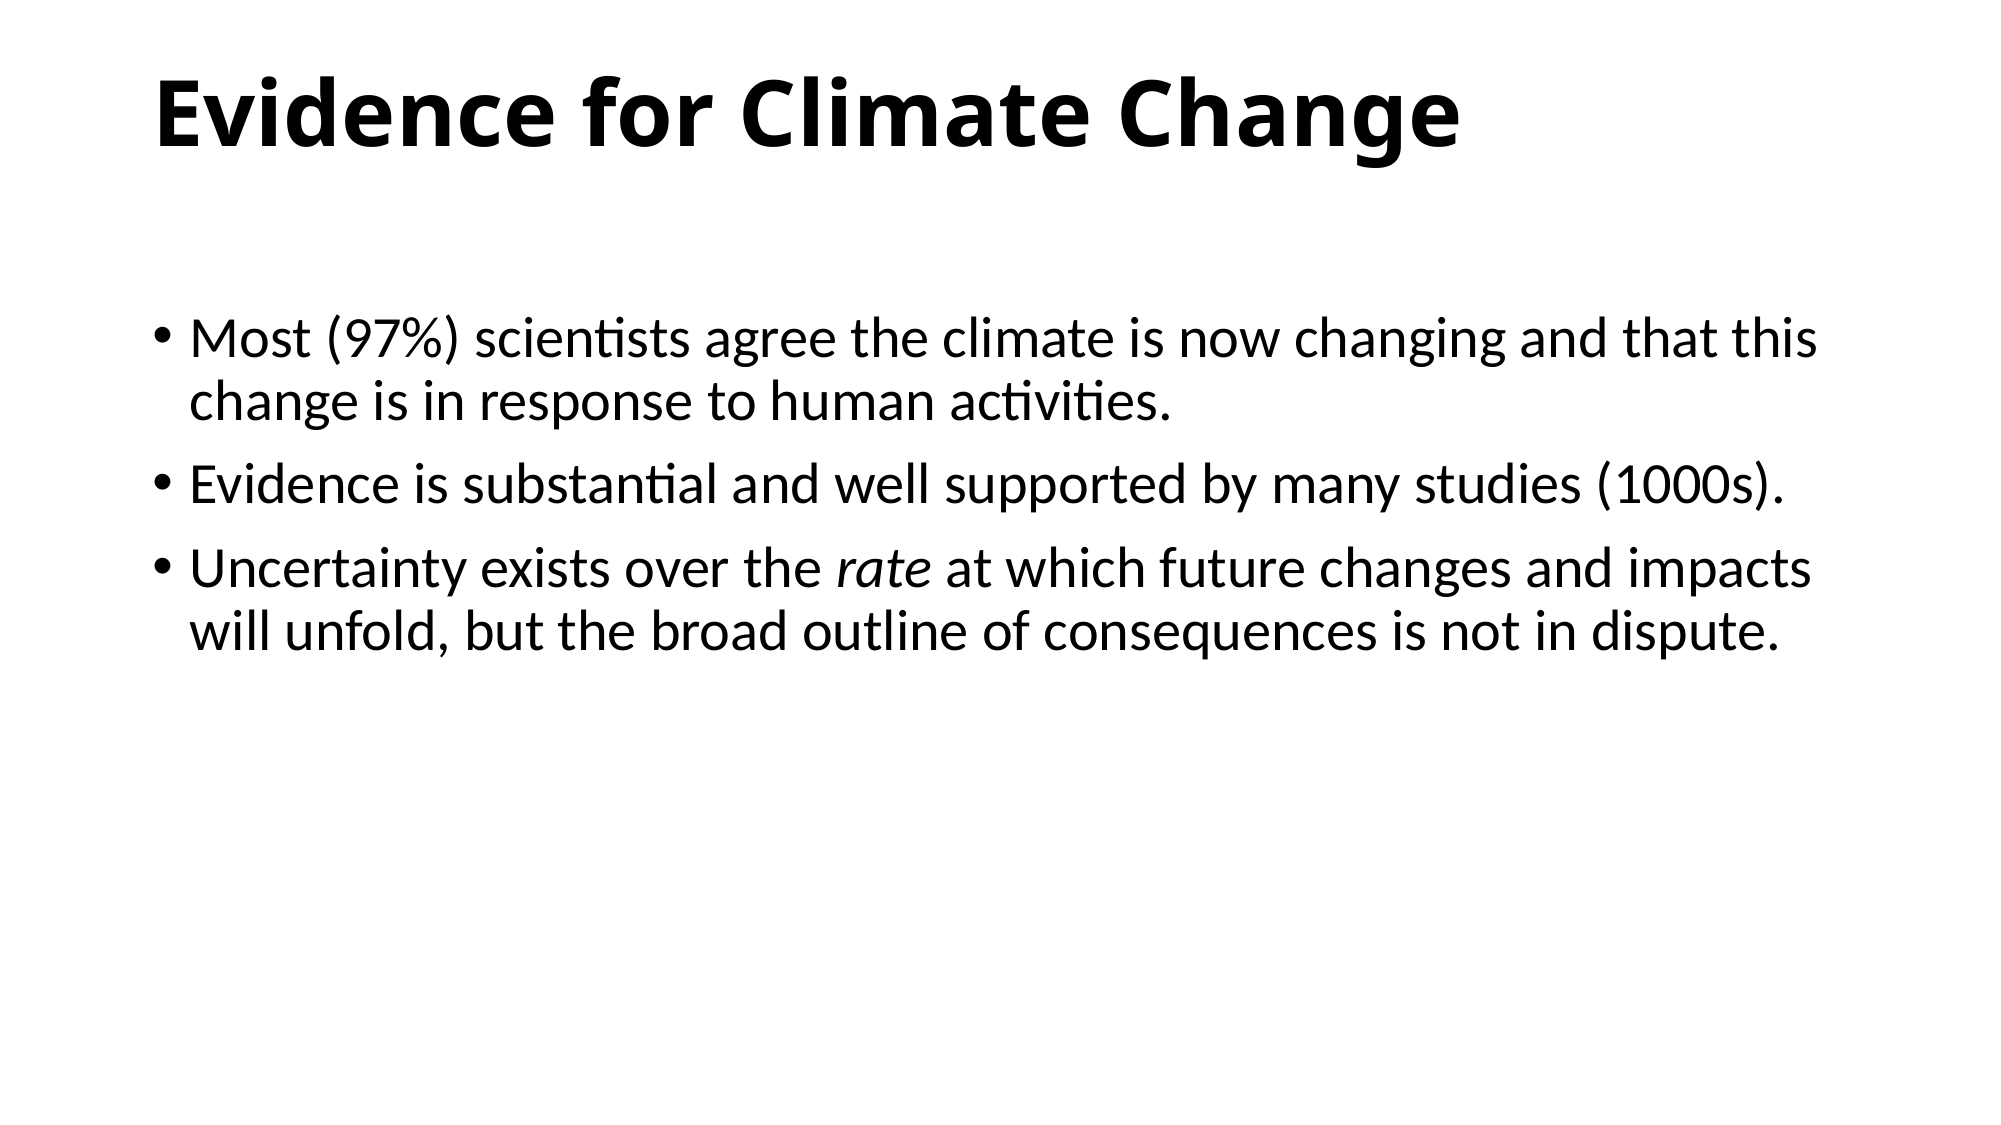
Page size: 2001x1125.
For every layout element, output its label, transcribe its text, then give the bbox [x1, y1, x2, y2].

title Evidence for Climate Change [137, 59, 1863, 278]
list Most (97%) scientists agree the climate is now changing and that this change is in response to human activities. Evidence is substantial and well supported by many studies (1000s). Uncertainty exists over the rate at which future changes and impacts will unfold, but the broad outline of consequences is not in dispute. [137, 299, 1863, 1014]
